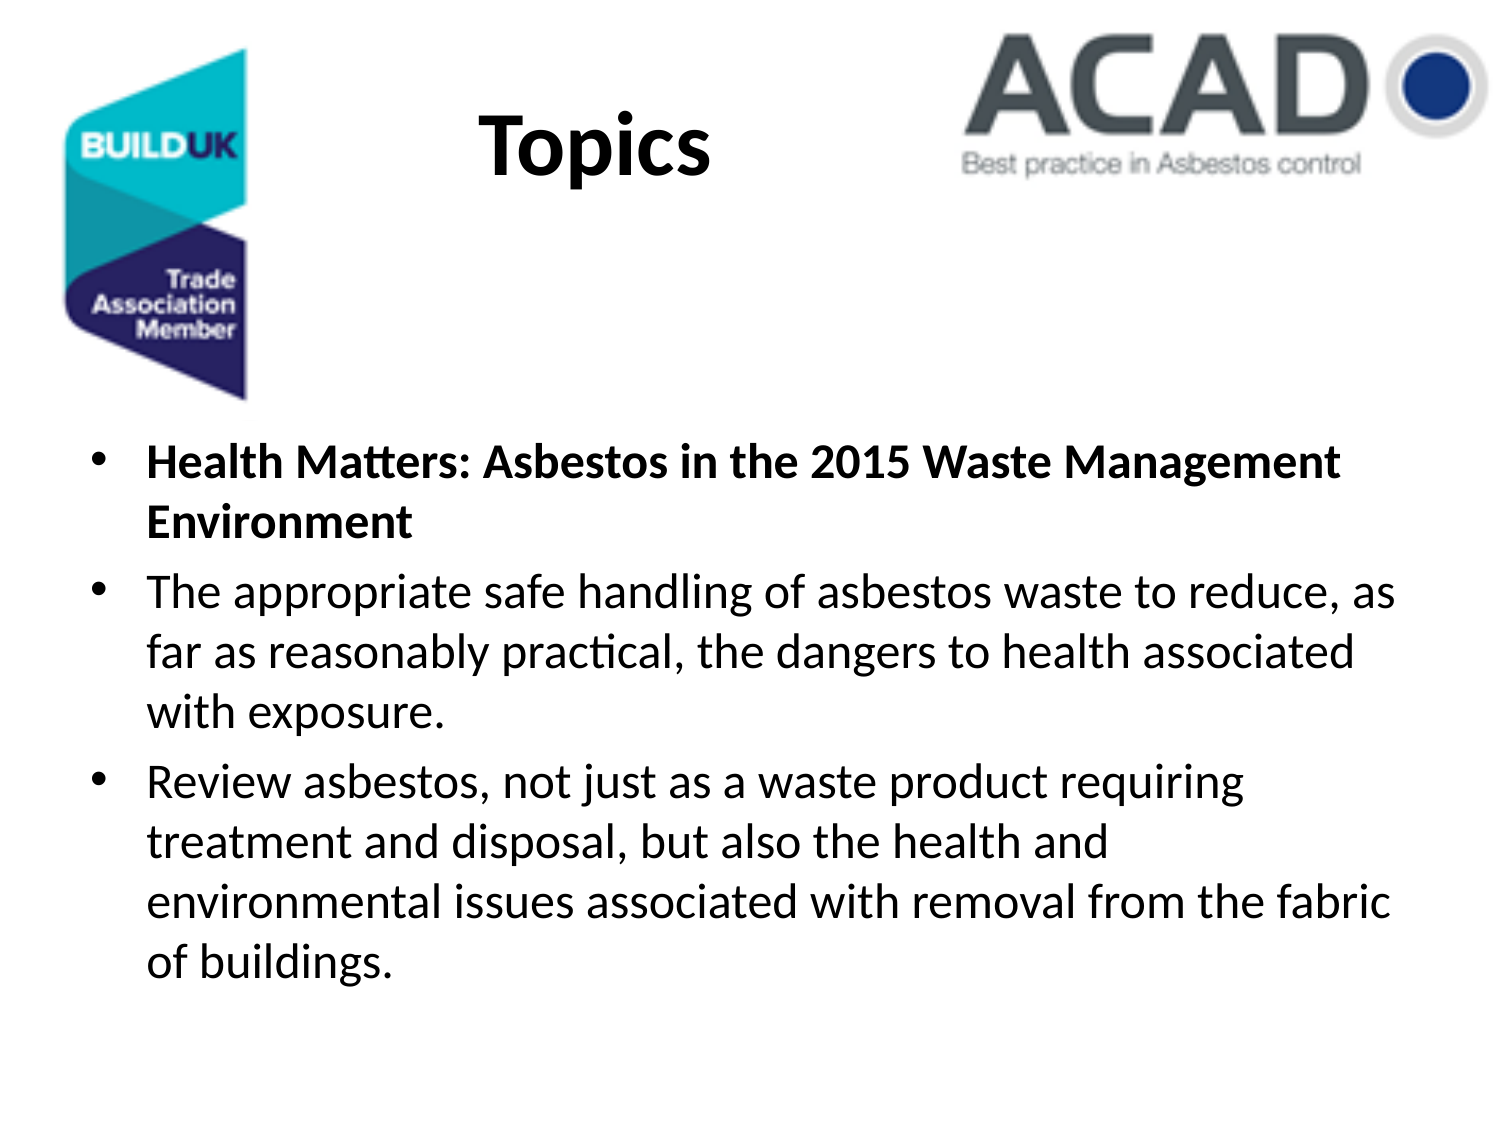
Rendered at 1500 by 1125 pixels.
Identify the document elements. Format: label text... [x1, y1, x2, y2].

picture [0, 0, 358, 421]
picture [948, 0, 1500, 211]
title Topics [362, 45, 950, 233]
list Health Matters: Asbestos in the 2015 Waste Management Environment The appropriate safe handling of asbestos waste to reduce, as far as reasonably practical, the dangers to health associated with exposure. Review asbestos, not just as a waste product requiring treatment and disposal, but also the health and environmental issues associated with removal from the fabric of buildings. [75, 420, 1425, 1005]
text_box [1222, 856, 1473, 1072]
